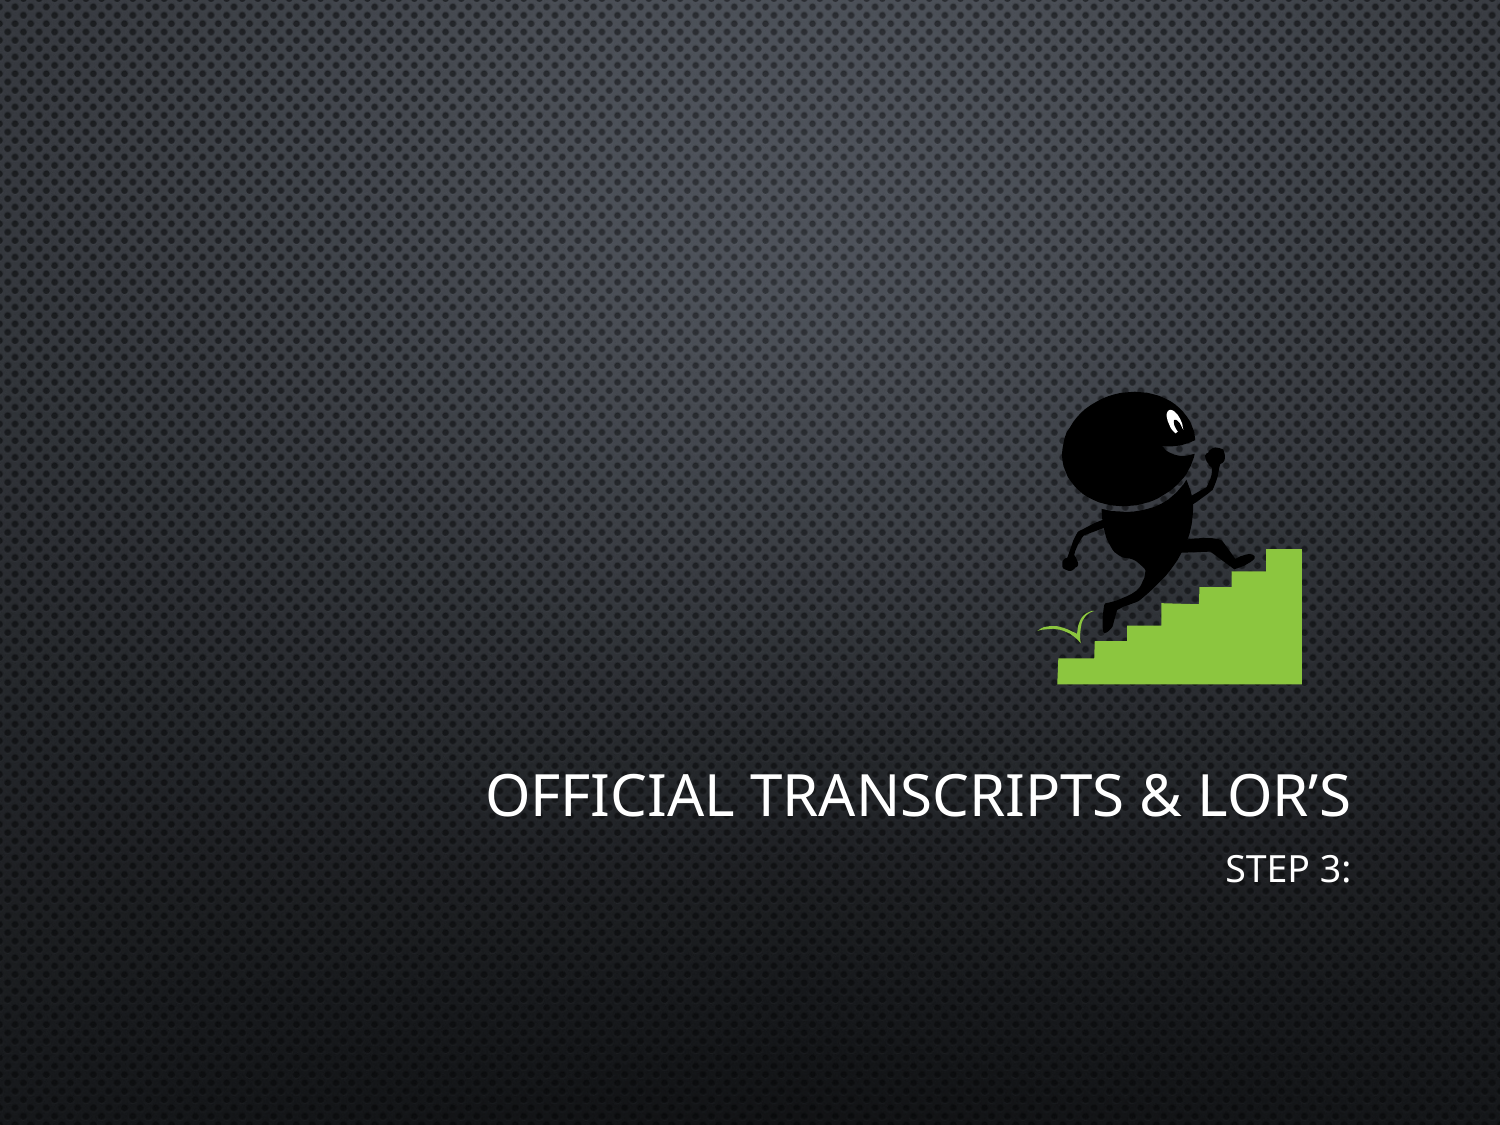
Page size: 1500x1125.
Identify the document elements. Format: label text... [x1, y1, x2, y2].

picture [1037, 391, 1303, 685]
list Step 3: [134, 837, 1367, 1001]
title Official Transcripts & Lor’s [134, 536, 1367, 836]
